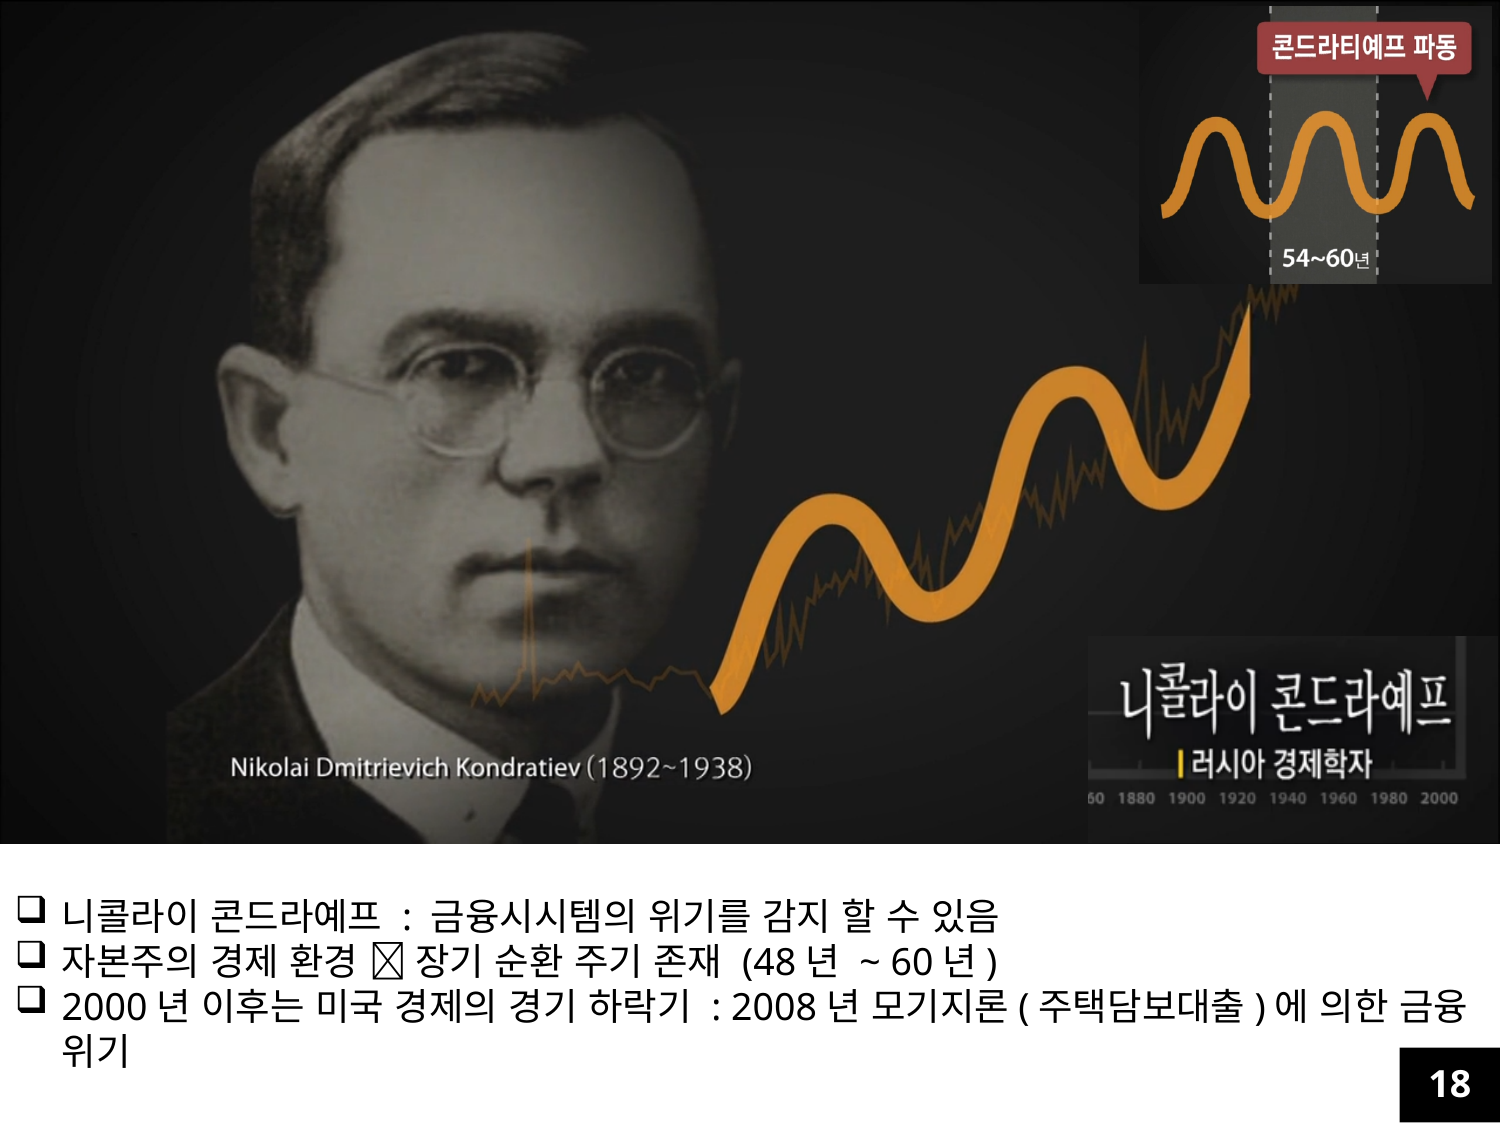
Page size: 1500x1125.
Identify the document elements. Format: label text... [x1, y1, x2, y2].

slide_number 18 [1399, 1048, 1500, 1123]
text_box 니콜라이 콘드라예프 : 금융시시템의 위기를 감지 할 수 있음 자본주의 경제 환경  장기 순환 주기 존재 (48년 ~ 60년) 2000년 이후는 미국 경제의 경기 하락기 : 2008년 모기지론(주택담보대출)에 의한 금융 위기 [0, 885, 1500, 1048]
picture [0, 0, 1500, 845]
